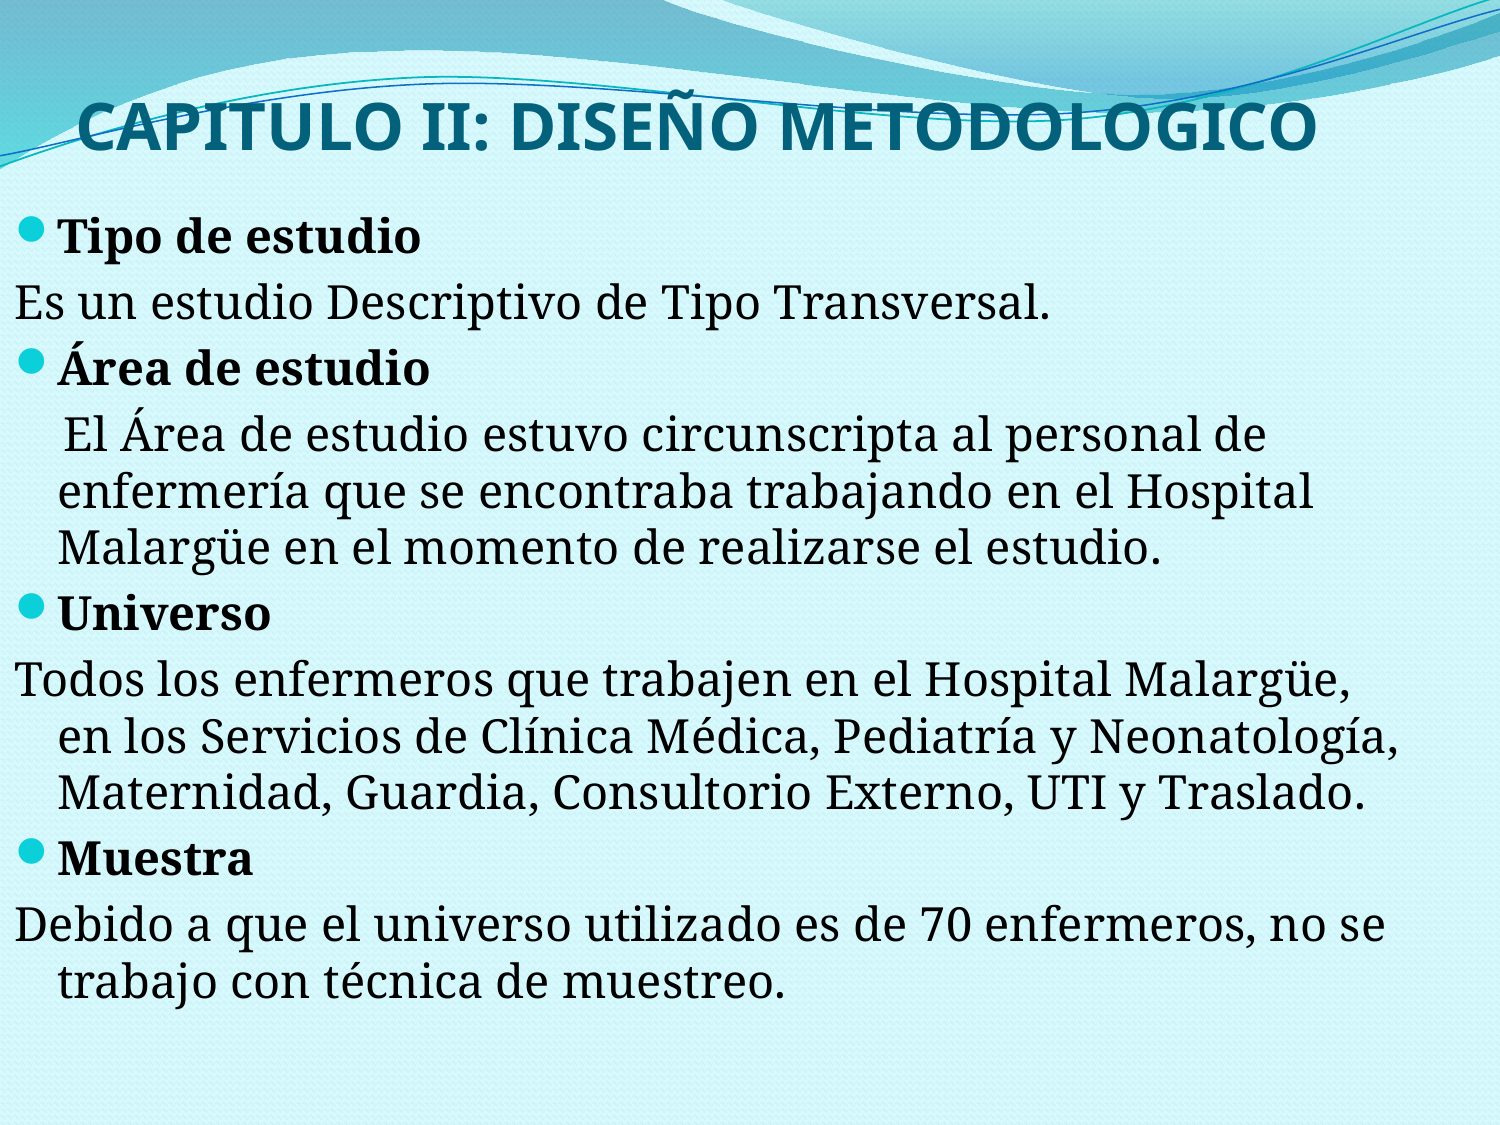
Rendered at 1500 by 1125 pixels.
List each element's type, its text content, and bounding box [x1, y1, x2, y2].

title CAPITULO II: DISEÑO METODOLOGICO [75, 23, 1425, 164]
list Tipo de estudio Es un estudio Descriptivo de Tipo Transversal. Área de estudio El Área de estudio estuvo circunscripta al personal de enfermería que se encontraba trabajando en el Hospital Malargüe en el momento de realizarse el estudio. Universo Todos los enfermeros que trabajen en el Hospital Malargüe, en los Servicios de Clínica Médica, Pediatría y Neonatología, Maternidad, Guardia, Consultorio Externo, UTI y Traslado. Muestra Debido a que el universo utilizado es de 70 enfermeros, no se trabajo con técnica de muestreo. [0, 199, 1425, 1038]
